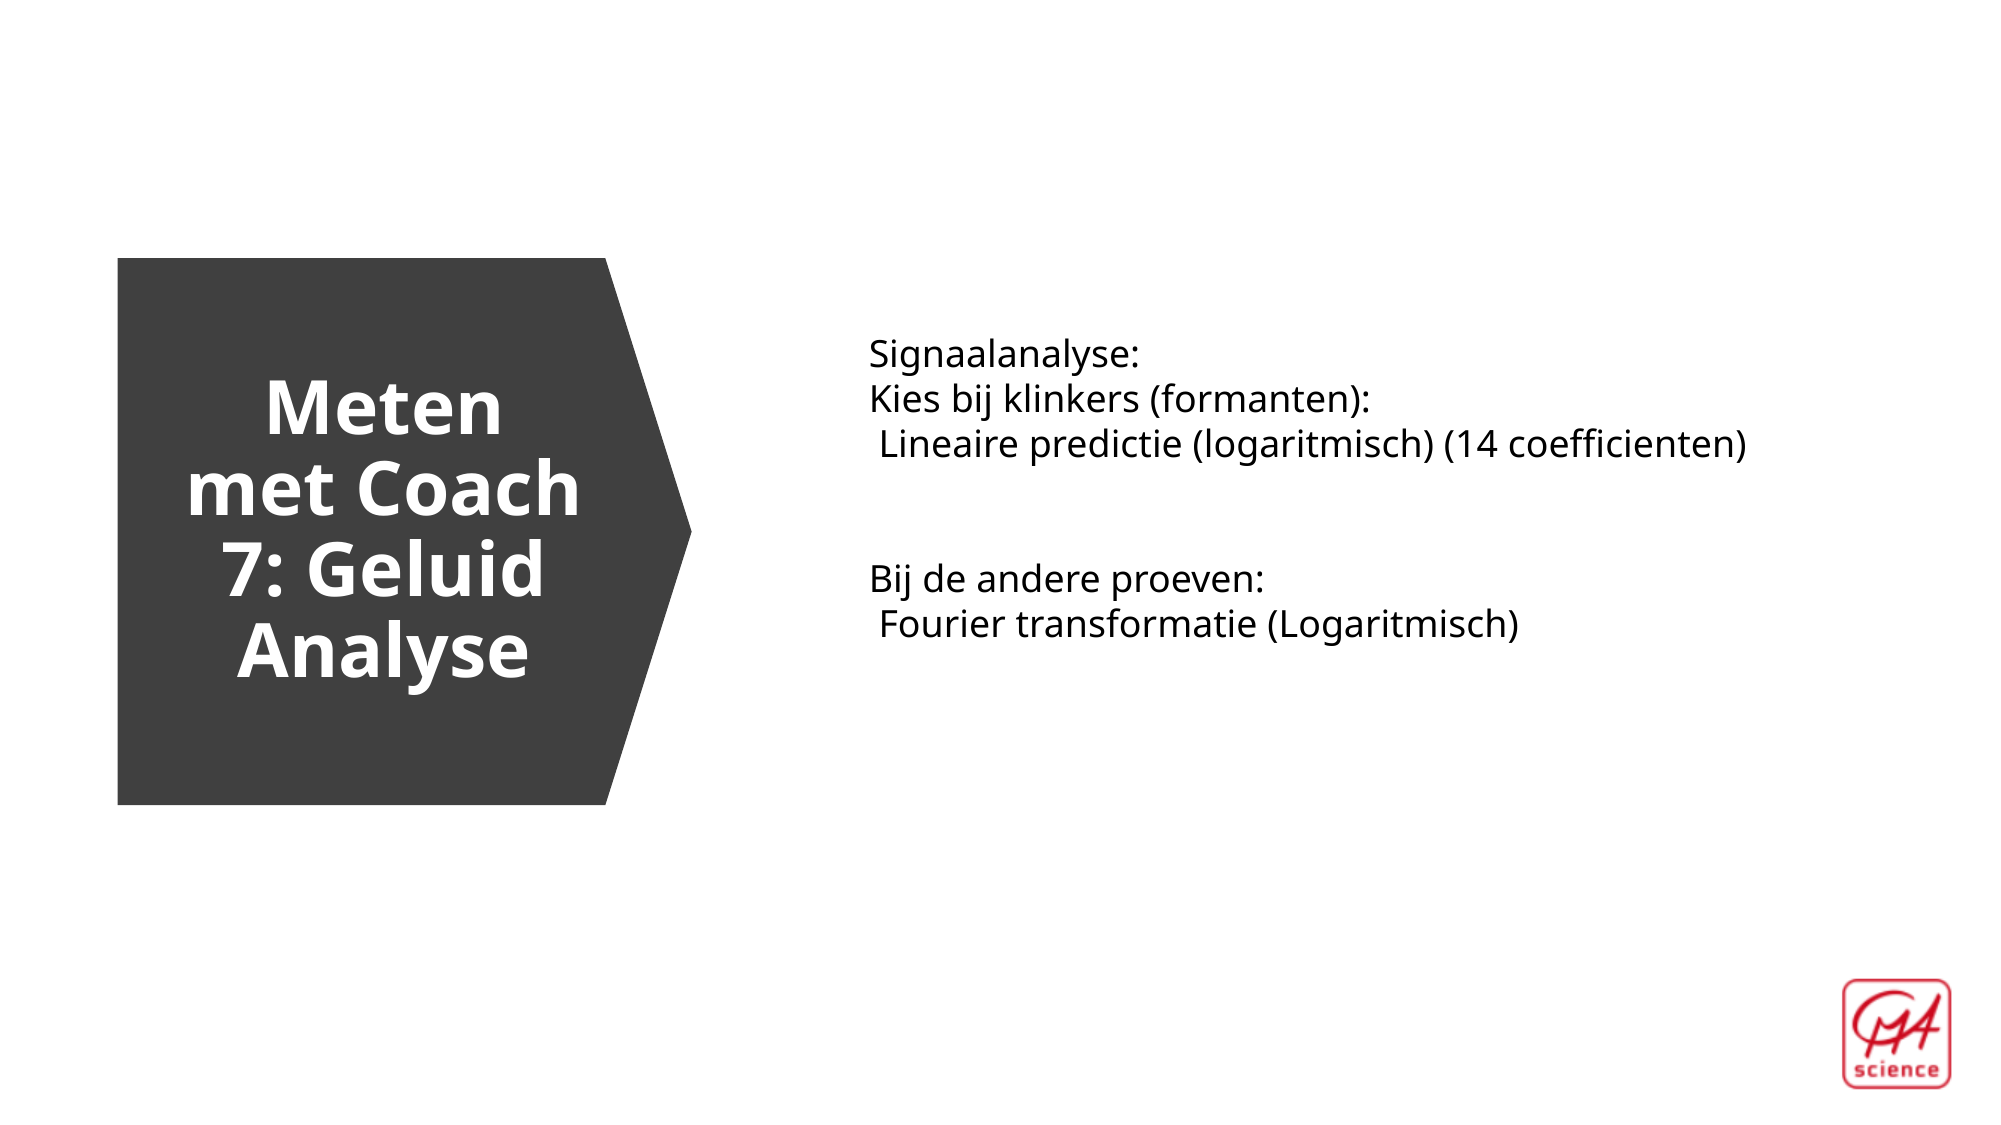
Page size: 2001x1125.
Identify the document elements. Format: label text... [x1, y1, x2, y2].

text_box Signaalanalyse: Kies bij klinkers (formanten): Lineaire predictie (logaritmisch) (14 coefficienten) Bij de andere proeven: Fourier transformatie (Logaritmisch) [853, 322, 1763, 698]
picture [1817, 967, 1974, 1104]
text_box Meten met Coach 7: Geluid Analyse [168, 322, 601, 741]
text_box [116, 256, 694, 807]
